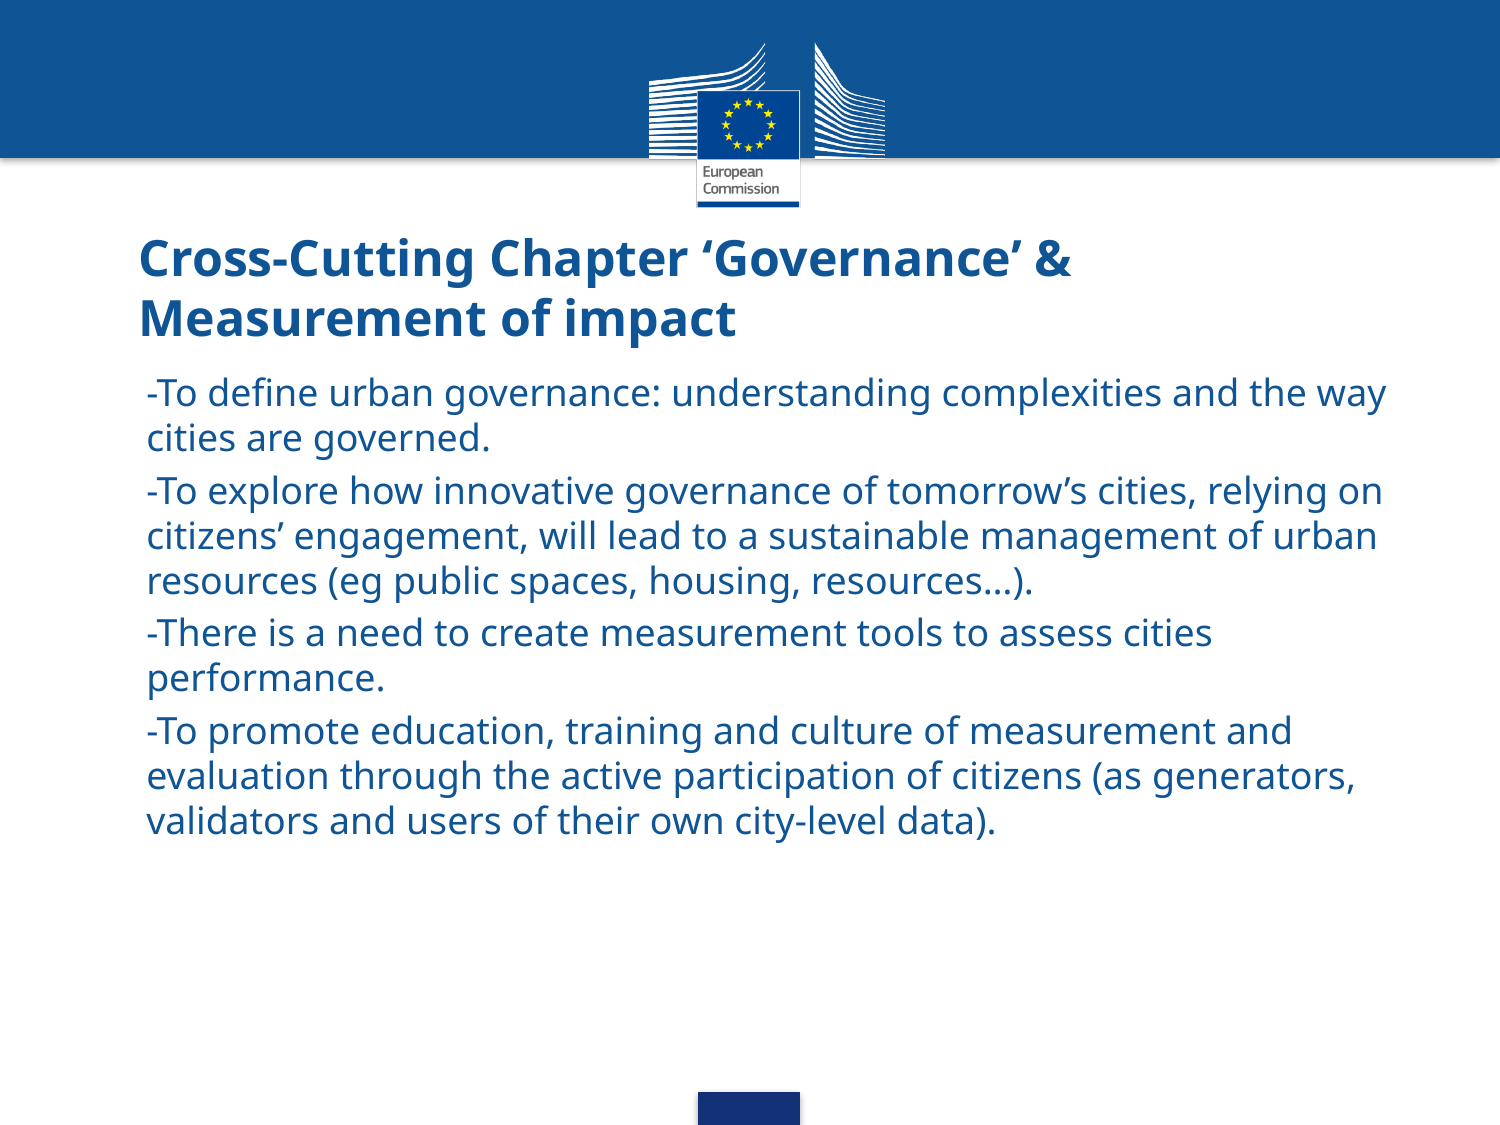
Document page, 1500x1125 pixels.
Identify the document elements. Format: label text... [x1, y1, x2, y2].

picture [649, 42, 885, 208]
title Cross-Cutting Chapter ‘Governance’ & Measurement of impact [64, 219, 1415, 374]
list -To define urban governance: understanding complexities and the way cities are governed. -To explore how innovative governance of tomorrow’s cities, relying on citizens’ engagement, will lead to a sustainable management of urban resources (eg public spaces, housing, resources…). -There is a need to create measurement tools to assess cities performance. -To promote education, training and culture of measurement and evaluation through the active participation of citizens (as generators, validators and users of their own city-level data). [75, 361, 1425, 988]
